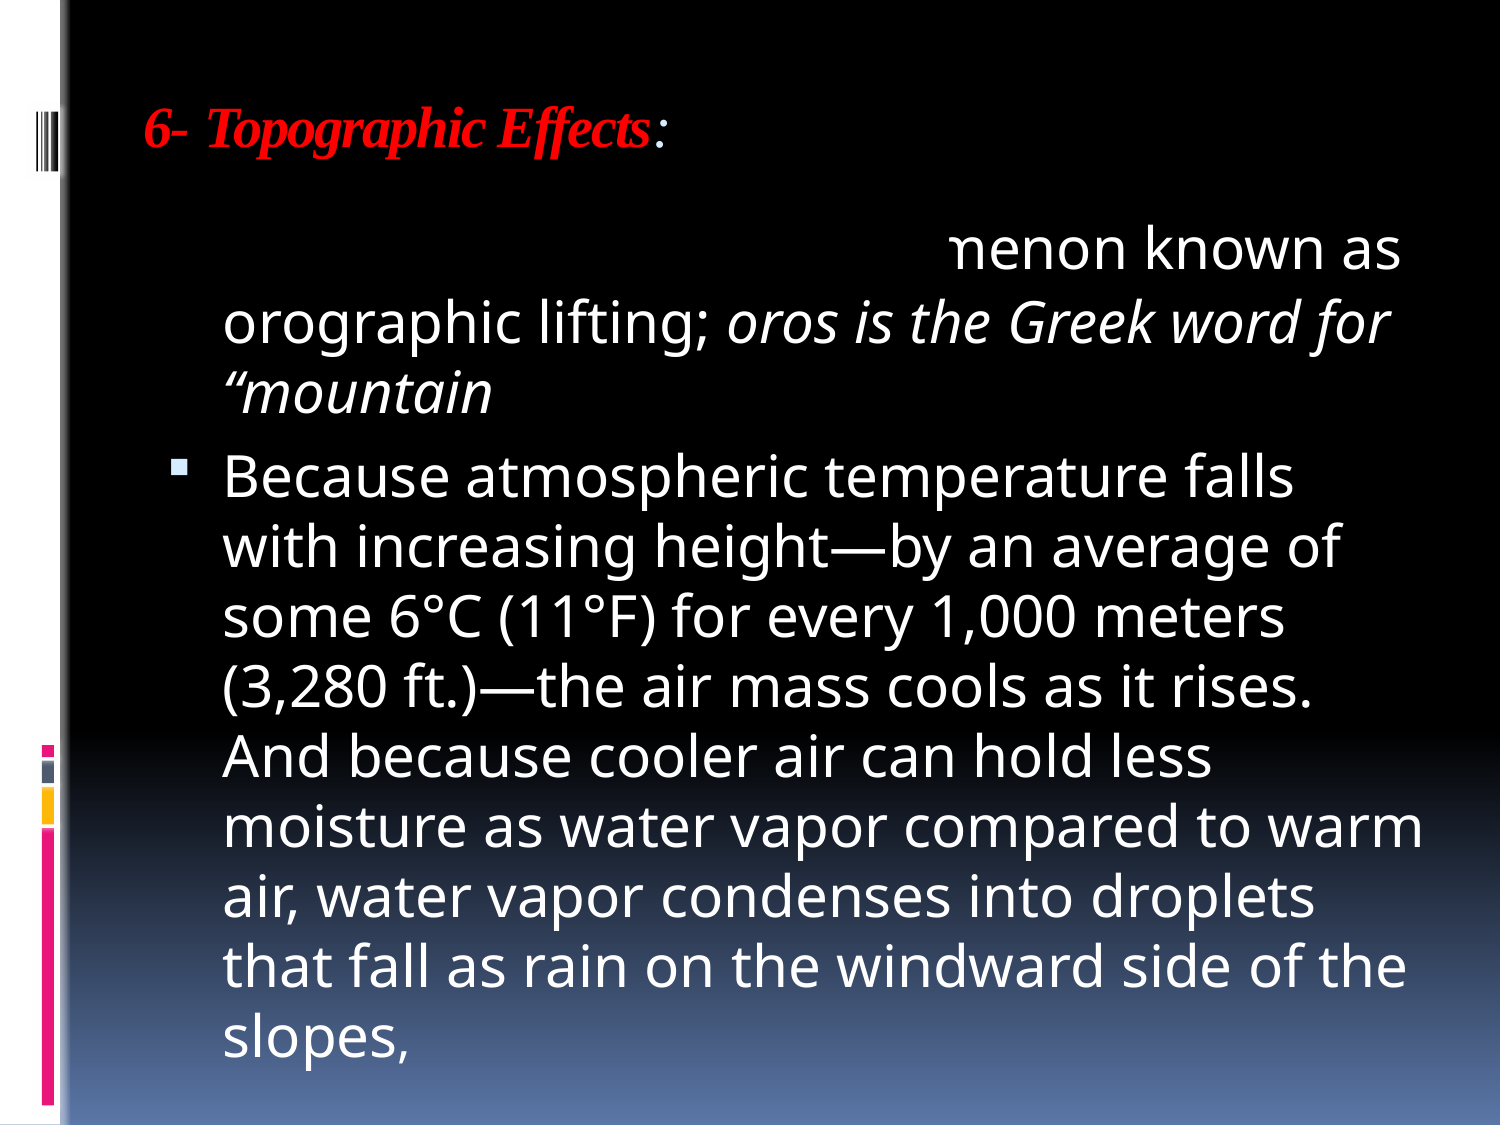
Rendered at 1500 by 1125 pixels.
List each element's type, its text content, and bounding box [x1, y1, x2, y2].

title 6- Topographic Effects: [128, 82, 950, 285]
list A- rain shadow: a phenomenon known as orographic lifting; oros is the Greek word for “mountain Because atmospheric temperature falls with increasing height—by an average of some 6°C (11°F) for every 1,000 meters (3,280 ft.)—the air mass cools as it rises. And because cooler air can hold less moisture as water vapor compared to warm air, water vapor condenses into droplets that fall as rain on the windward side of the slopes, [140, 187, 1442, 1067]
